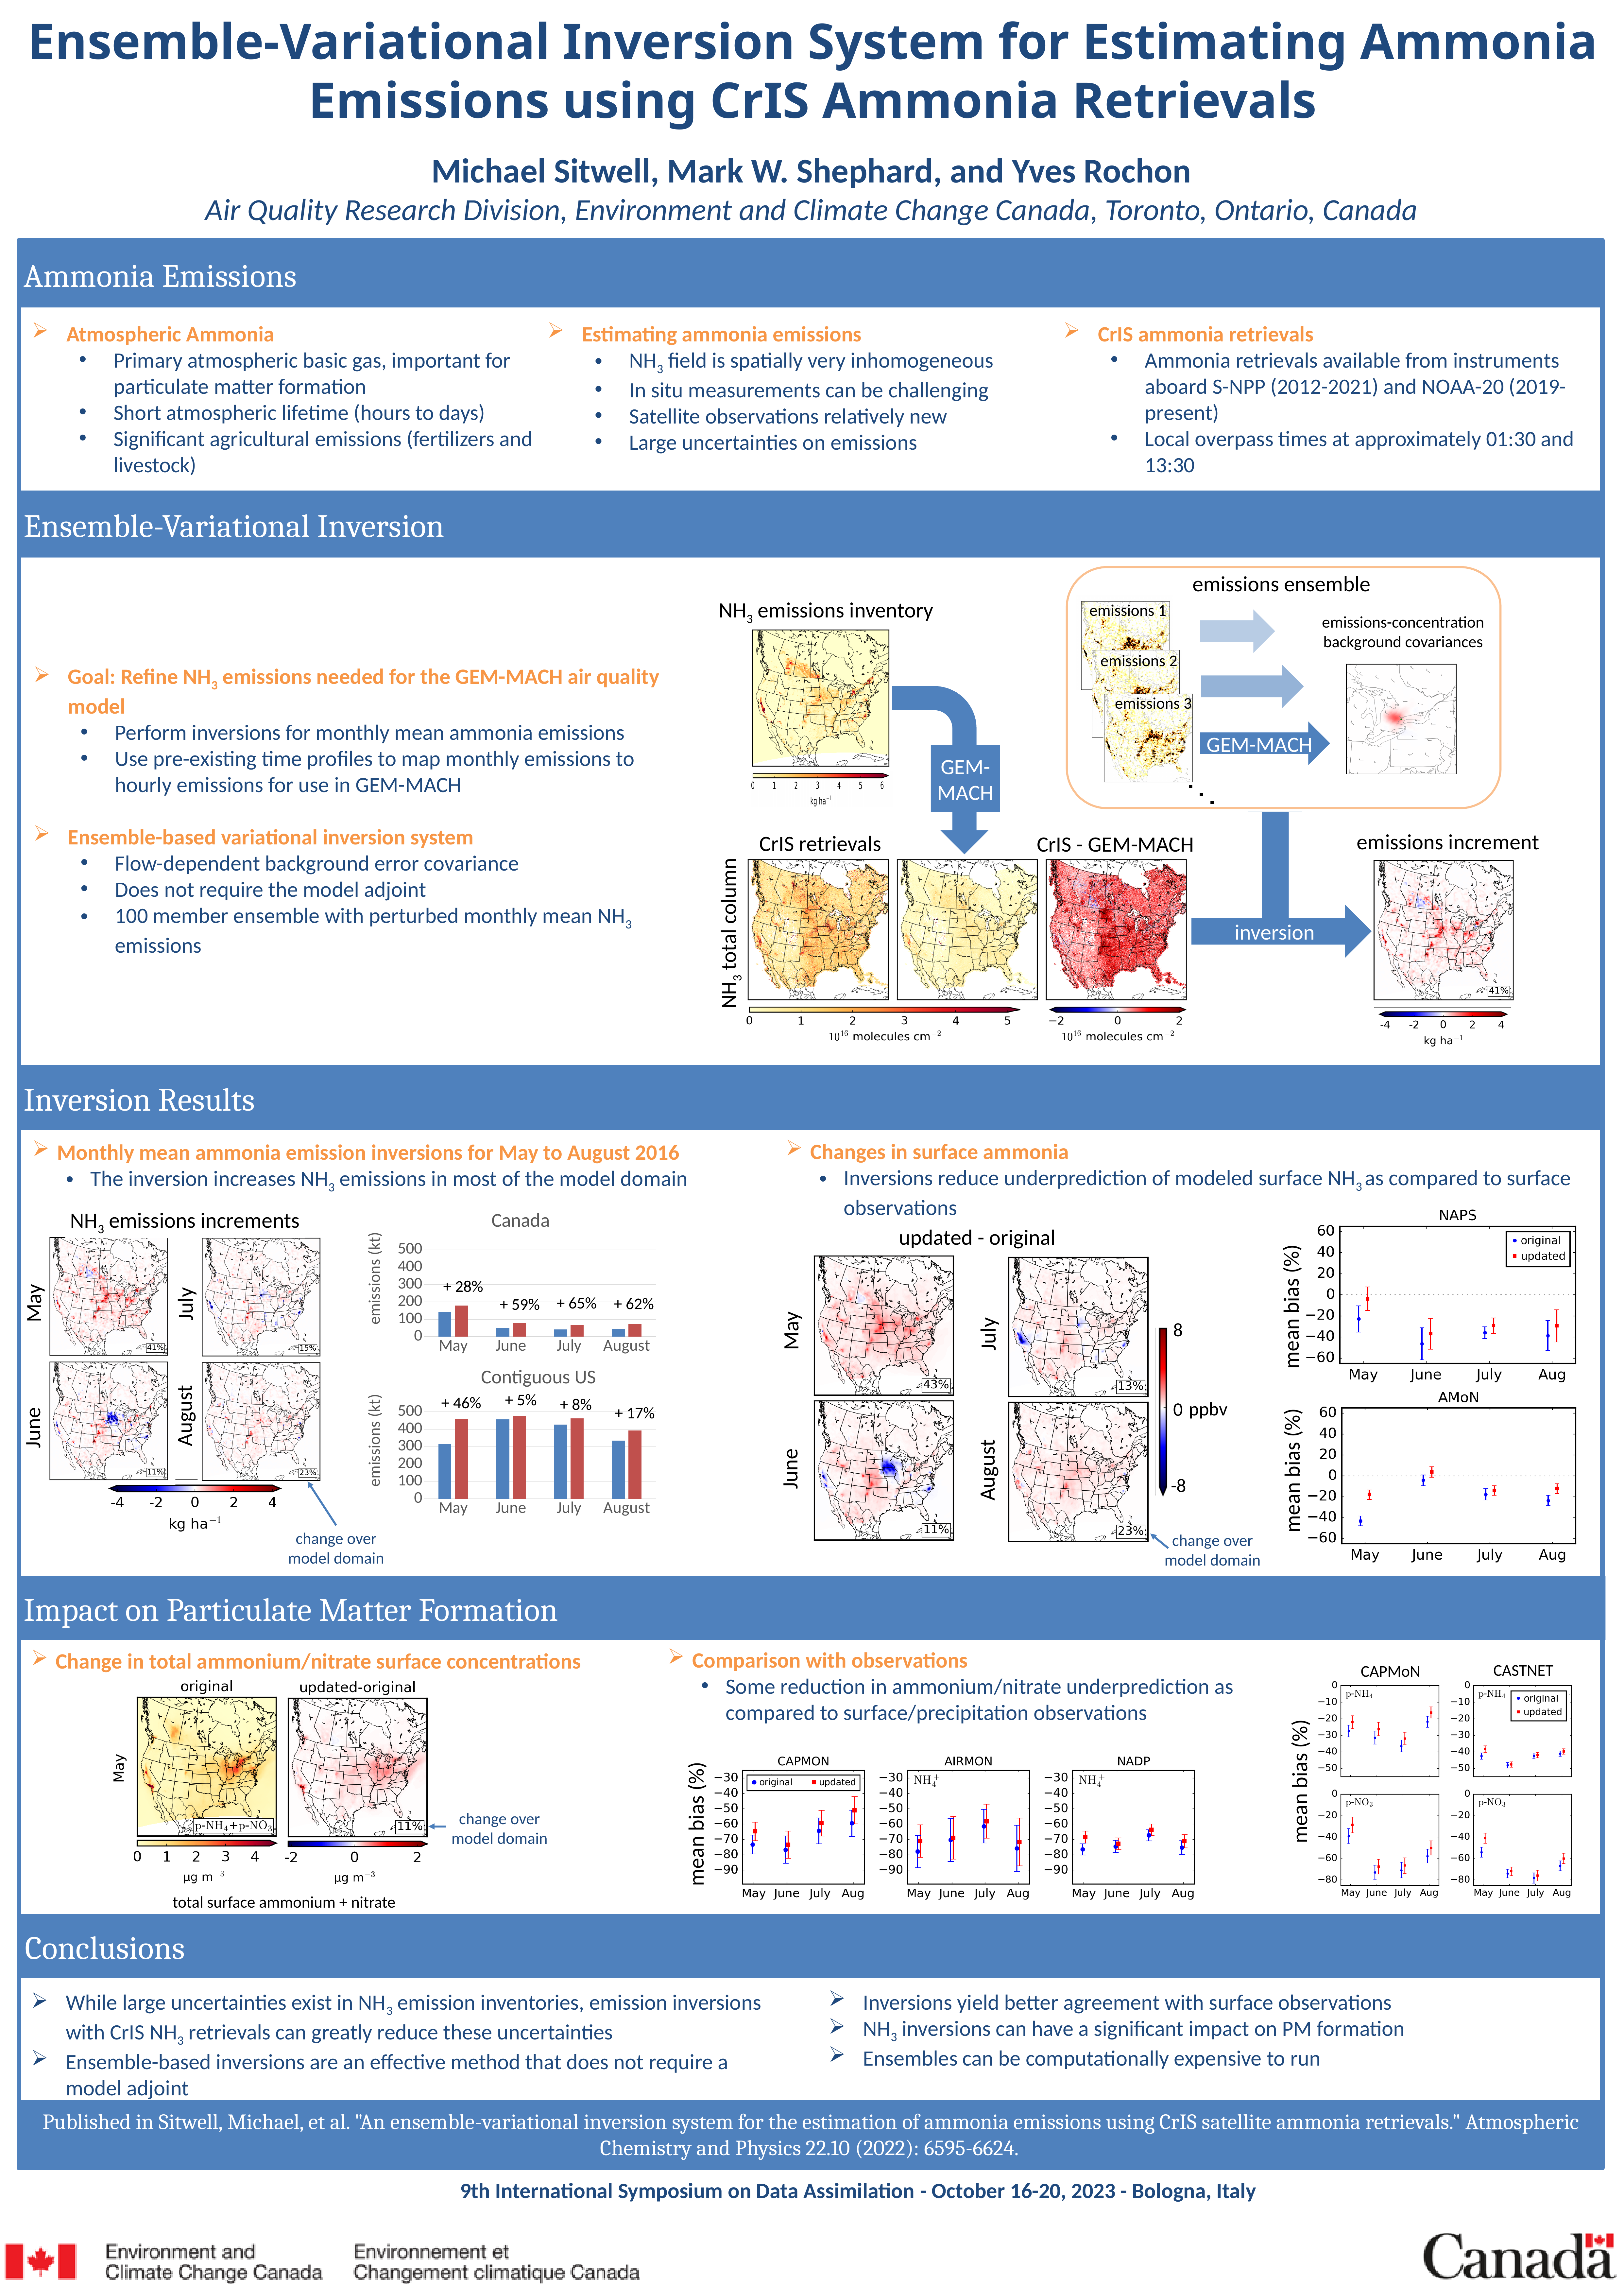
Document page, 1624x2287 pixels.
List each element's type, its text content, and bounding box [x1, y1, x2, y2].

picture [812, 1255, 962, 1541]
picture [1277, 1390, 1596, 1563]
picture [2, 2234, 651, 2285]
picture [733, 1004, 1248, 1045]
picture [1422, 2224, 1619, 2282]
text_box Changes in surface ammonia Inversions reduce underprediction of modeled surface NH3 as compared to surface observations [1605, 1135, 1612, 1222]
chart [356, 1200, 662, 1548]
picture [1371, 1007, 1516, 1047]
text_box 9th International Symposium on Data Assimilation - October 16-20, 2023 - Bologna, Italy [455, 2174, 1261, 2205]
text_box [307, 1481, 336, 1526]
picture [1345, 663, 1457, 774]
text_box Michael Sitwell, Mark W. Shephard, and Yves Rochon Air Quality Research Division, Environment and Climate Change Canada, Toronto, Ontario, Canada [14, 146, 1610, 229]
picture [696, 1756, 1205, 1900]
picture [1271, 1209, 1580, 1382]
picture [749, 628, 893, 807]
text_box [19, 240, 1603, 2168]
picture [1368, 845, 1519, 1005]
picture [1076, 595, 1200, 783]
picture [744, 858, 1243, 1003]
picture [1007, 1253, 1253, 1545]
picture [45, 1233, 328, 1532]
text_box Ensemble-Variational Inversion System for Estimating Ammonia Emissions using CrIS Ammonia Retrievals [2, 7, 1624, 130]
picture [1303, 1674, 1580, 1898]
picture [103, 1676, 464, 1889]
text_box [1150, 1533, 1169, 1549]
